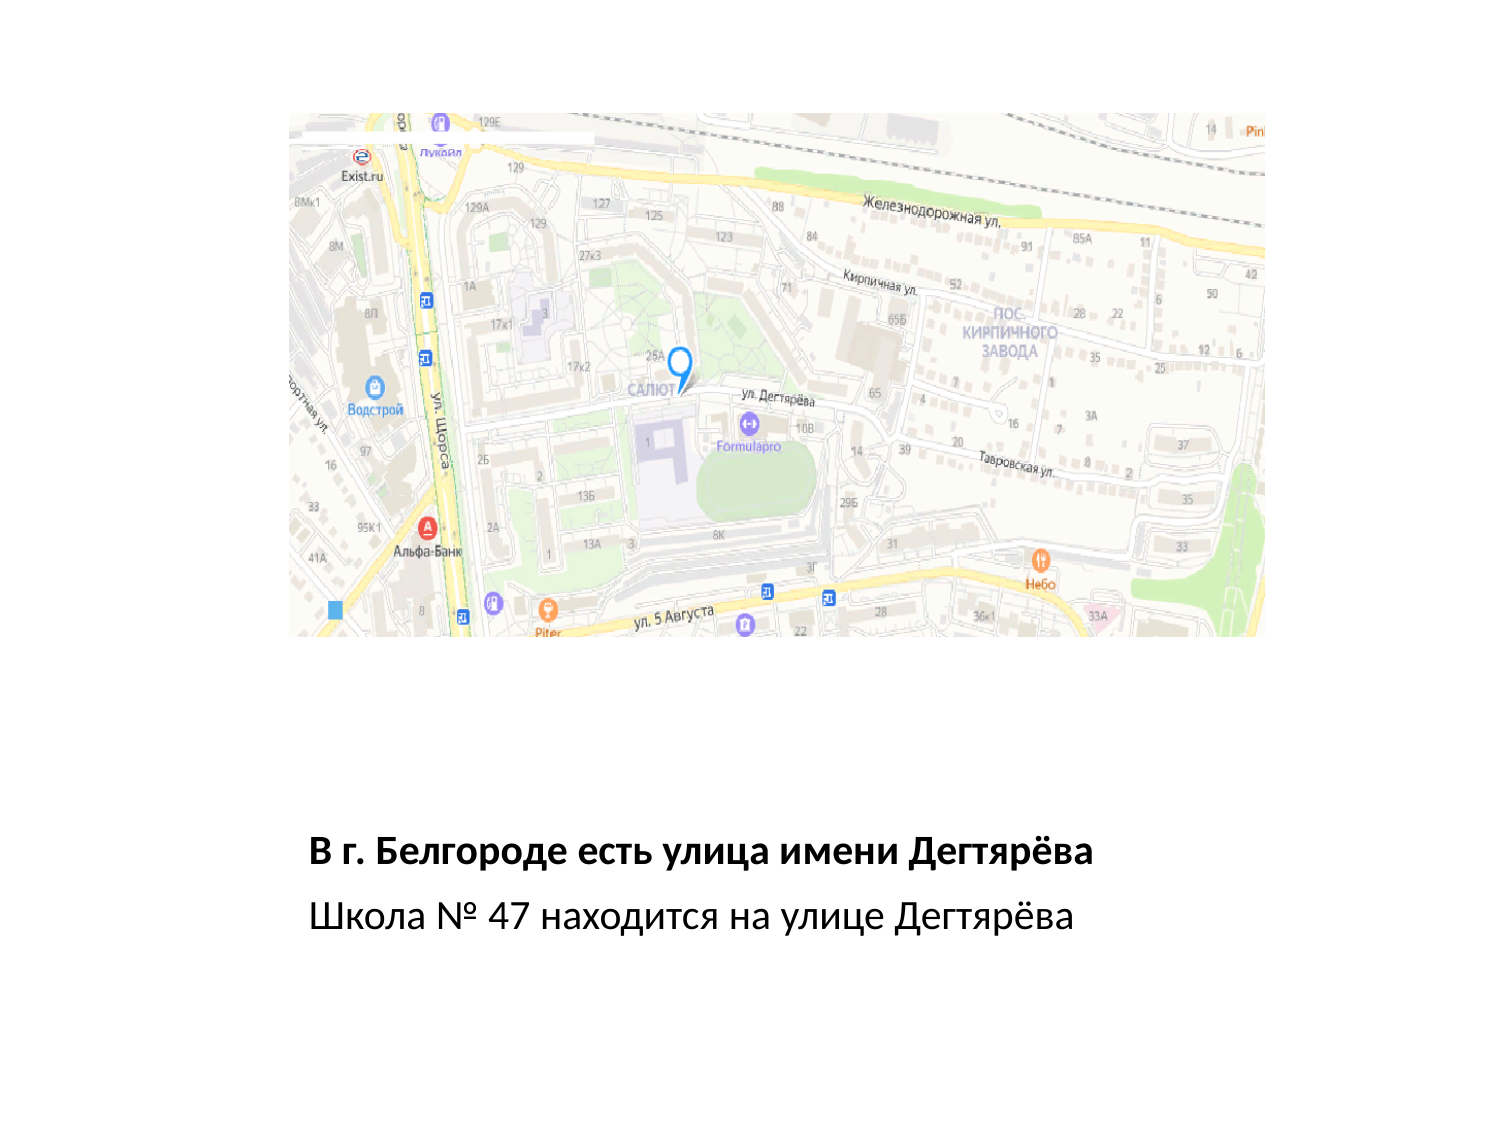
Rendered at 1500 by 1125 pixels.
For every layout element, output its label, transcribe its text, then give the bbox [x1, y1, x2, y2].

picture [286, 113, 1265, 801]
list Школа № 47 находится на улице Дегтярёва [294, 880, 1194, 1013]
title В г. Белгороде есть улица имени Дегтярёва [294, 787, 1194, 880]
